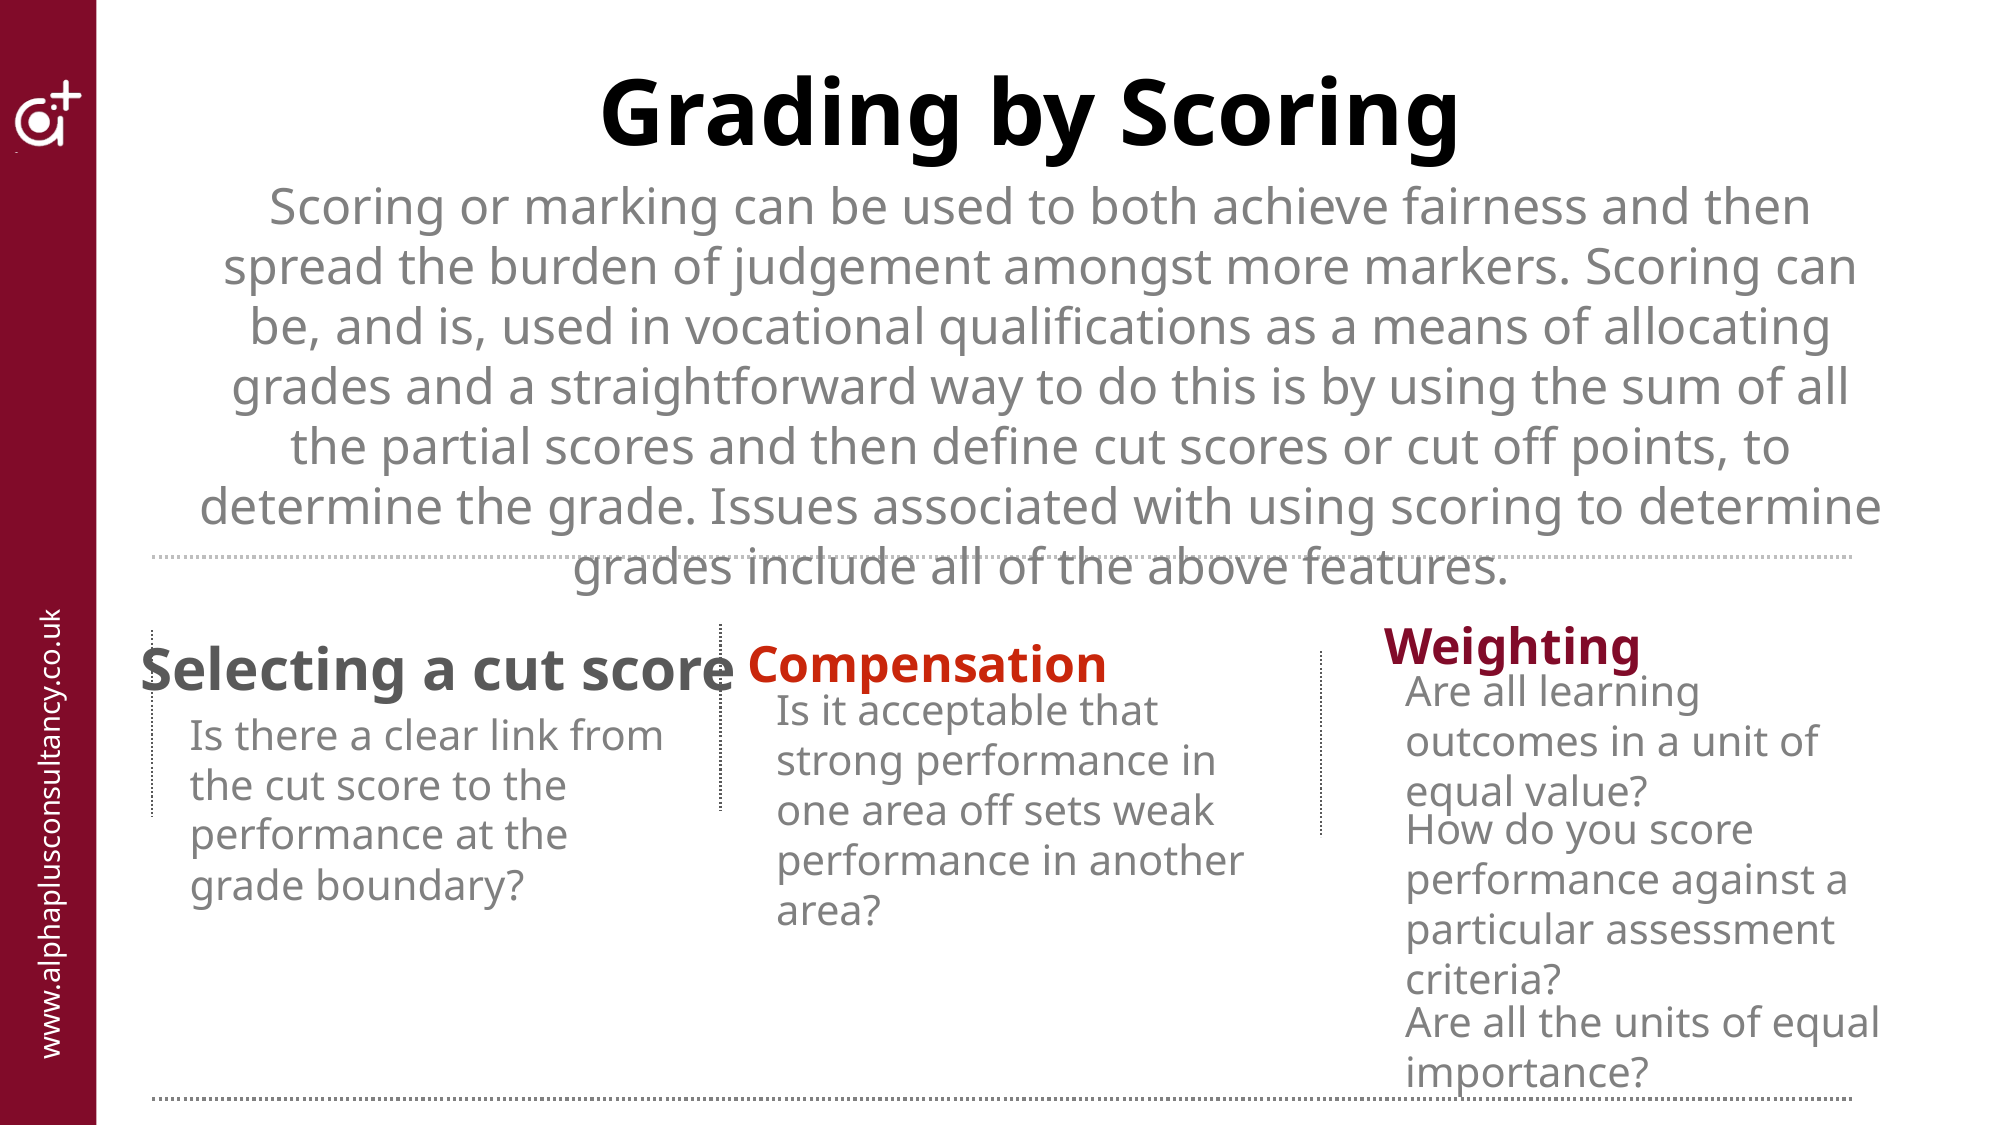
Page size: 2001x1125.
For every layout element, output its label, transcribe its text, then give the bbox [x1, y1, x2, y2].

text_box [776, 614, 1255, 971]
title Grading by Scoring [153, 48, 1909, 184]
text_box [189, 612, 688, 964]
text_box Are all the units of equal importance? [1405, 995, 1885, 1096]
text_box How do you score performance against a particular assessment criteria? [1405, 802, 1885, 995]
text_box Scoring or marking can be used to both achieve fairness and then spread the burden of judgement amongst more markers. Scoring can be, and is, used in vocational qualifications as a means of allocating grades and a straightforward way to do this is by using the sum of all the partial scores and then define cut scores or cut off points, to determine the grade. Issues associated with using scoring to determine grades include all of the above features. [192, 174, 1891, 595]
picture [13, 79, 84, 153]
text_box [1405, 613, 1885, 790]
